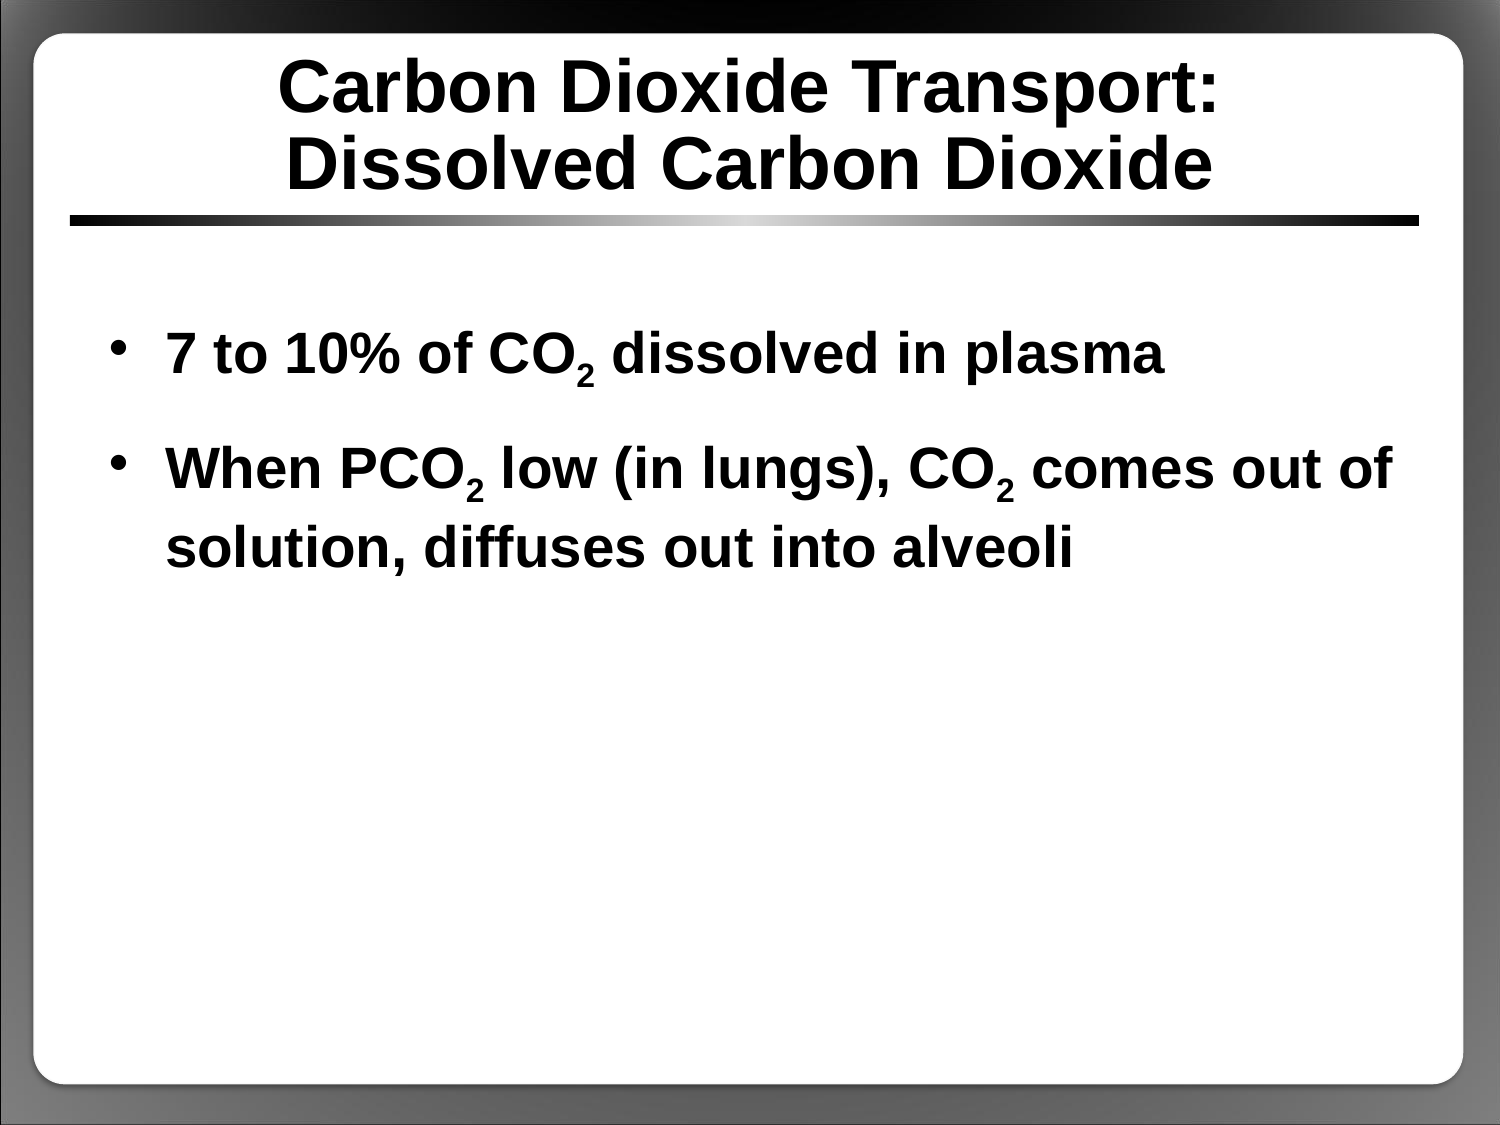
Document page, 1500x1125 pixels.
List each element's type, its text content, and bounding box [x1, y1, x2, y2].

list 7 to 10% of CO2 dissolved in plasma When PCO2 low (in lungs), CO2 comes out of solution, diffuses out into alveoli [93, 307, 1415, 1009]
title Carbon Dioxide Transport: Dissolved Carbon Dioxide [49, 45, 1451, 211]
picture [0, 0, 1500, 1125]
